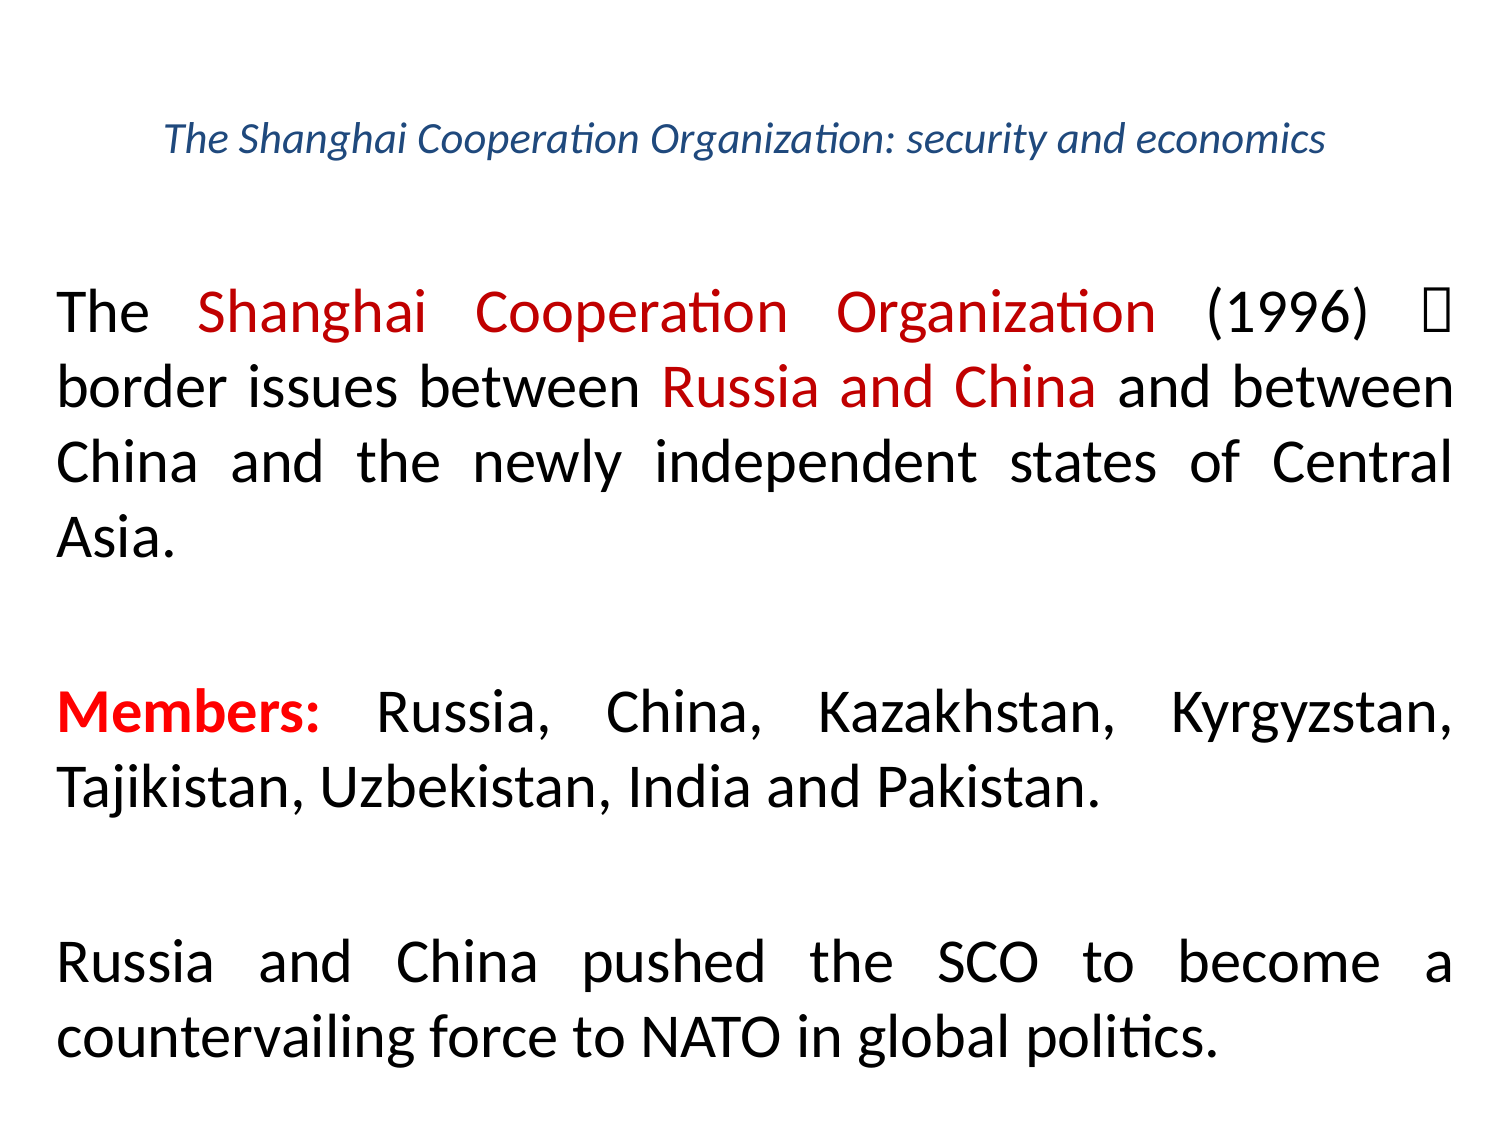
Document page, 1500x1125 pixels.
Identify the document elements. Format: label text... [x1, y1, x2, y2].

title The Shanghai Cooperation Organization: security and economics [75, 45, 1425, 233]
list The Shanghai Cooperation Organization (1996)  border issues between Russia and China and between China and the newly independent states of Central Asia. Members: Russia, China, Kazakhstan, Kyrgyzstan, Tajikistan, Uzbekistan, India and Pakistan. Russia and China pushed the SCO to become a countervailing force to NATO in global politics. [41, 262, 1471, 1071]
